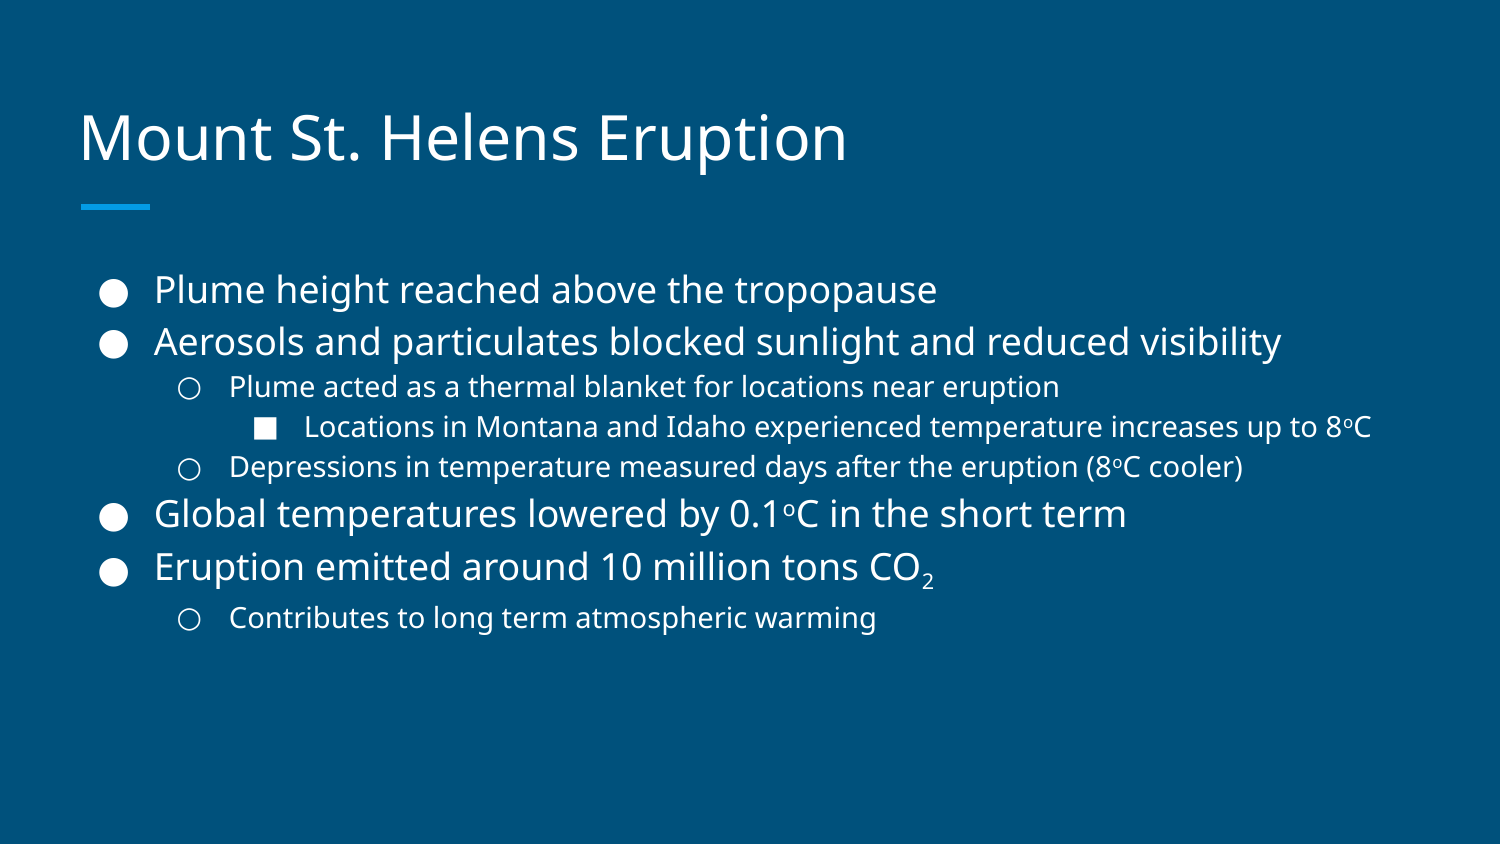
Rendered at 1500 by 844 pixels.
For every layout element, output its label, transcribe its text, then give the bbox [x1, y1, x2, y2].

title Mount St. Helens Eruption [63, 75, 1437, 188]
list Plume height reached above the tropopause Aerosols and particulates blocked sunlight and reduced visibility Plume acted as a thermal blanket for locations near eruption Locations in Montana and Idaho experienced temperature increases up to 8oC Depressions in temperature measured days after the eruption (8oC cooler) Global temperatures lowered by 0.1oC in the short term Eruption emitted around 10 million tons CO2 Contributes to long term atmospheric warming [63, 244, 1437, 750]
